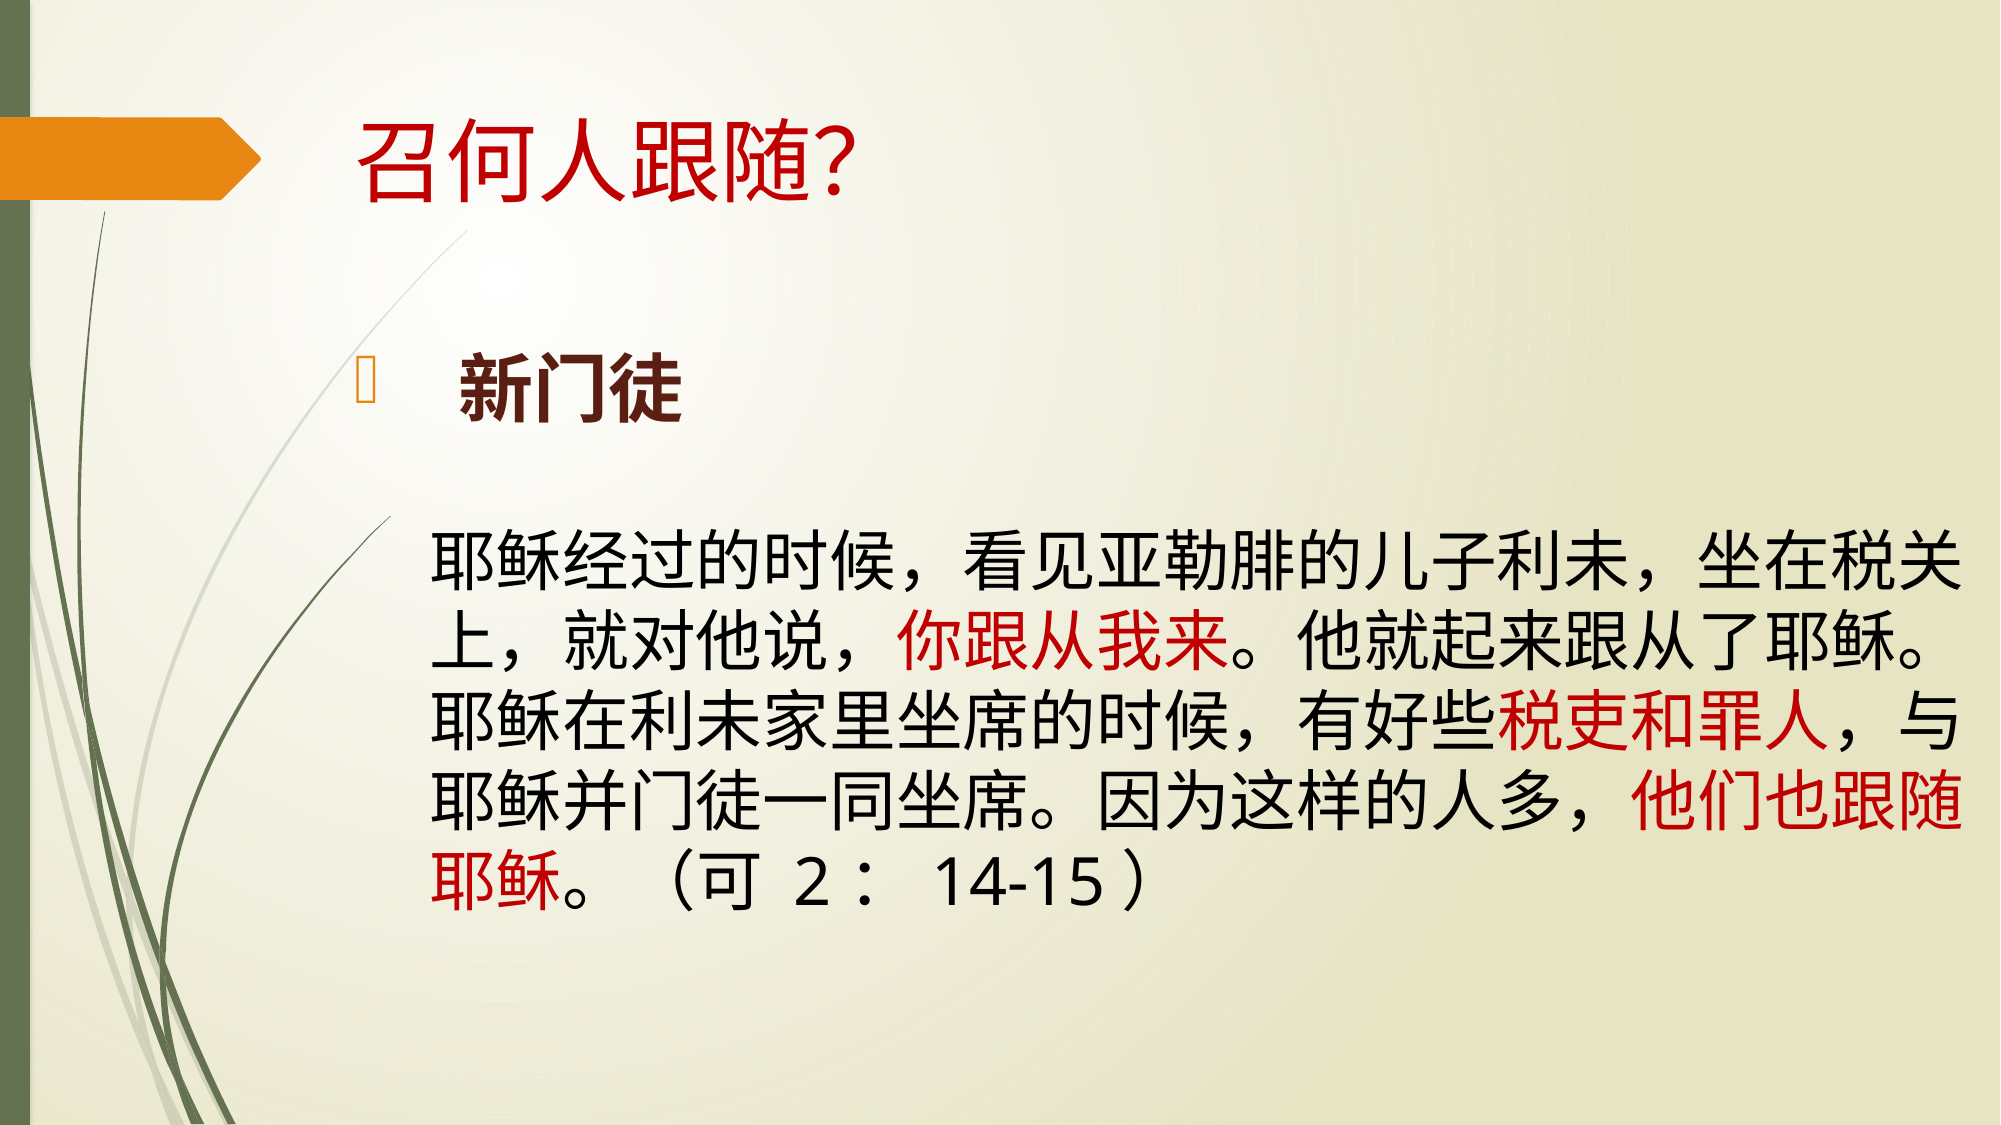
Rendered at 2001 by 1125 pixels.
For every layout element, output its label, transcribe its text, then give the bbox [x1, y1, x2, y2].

title 召何人跟随？ [339, 95, 1888, 246]
list 新门徒 耶稣经过的时候，看见亚勒腓的儿子利未，坐在税关上，就对他说，你跟从我来。他就起来跟从了耶稣。耶稣在利未家里坐席的时候，有好些税吏和罪人，与耶稣并门徒一同坐席。因为这样的人多，他们也跟随耶稣。（可 2：14-15） [339, 334, 1980, 1125]
